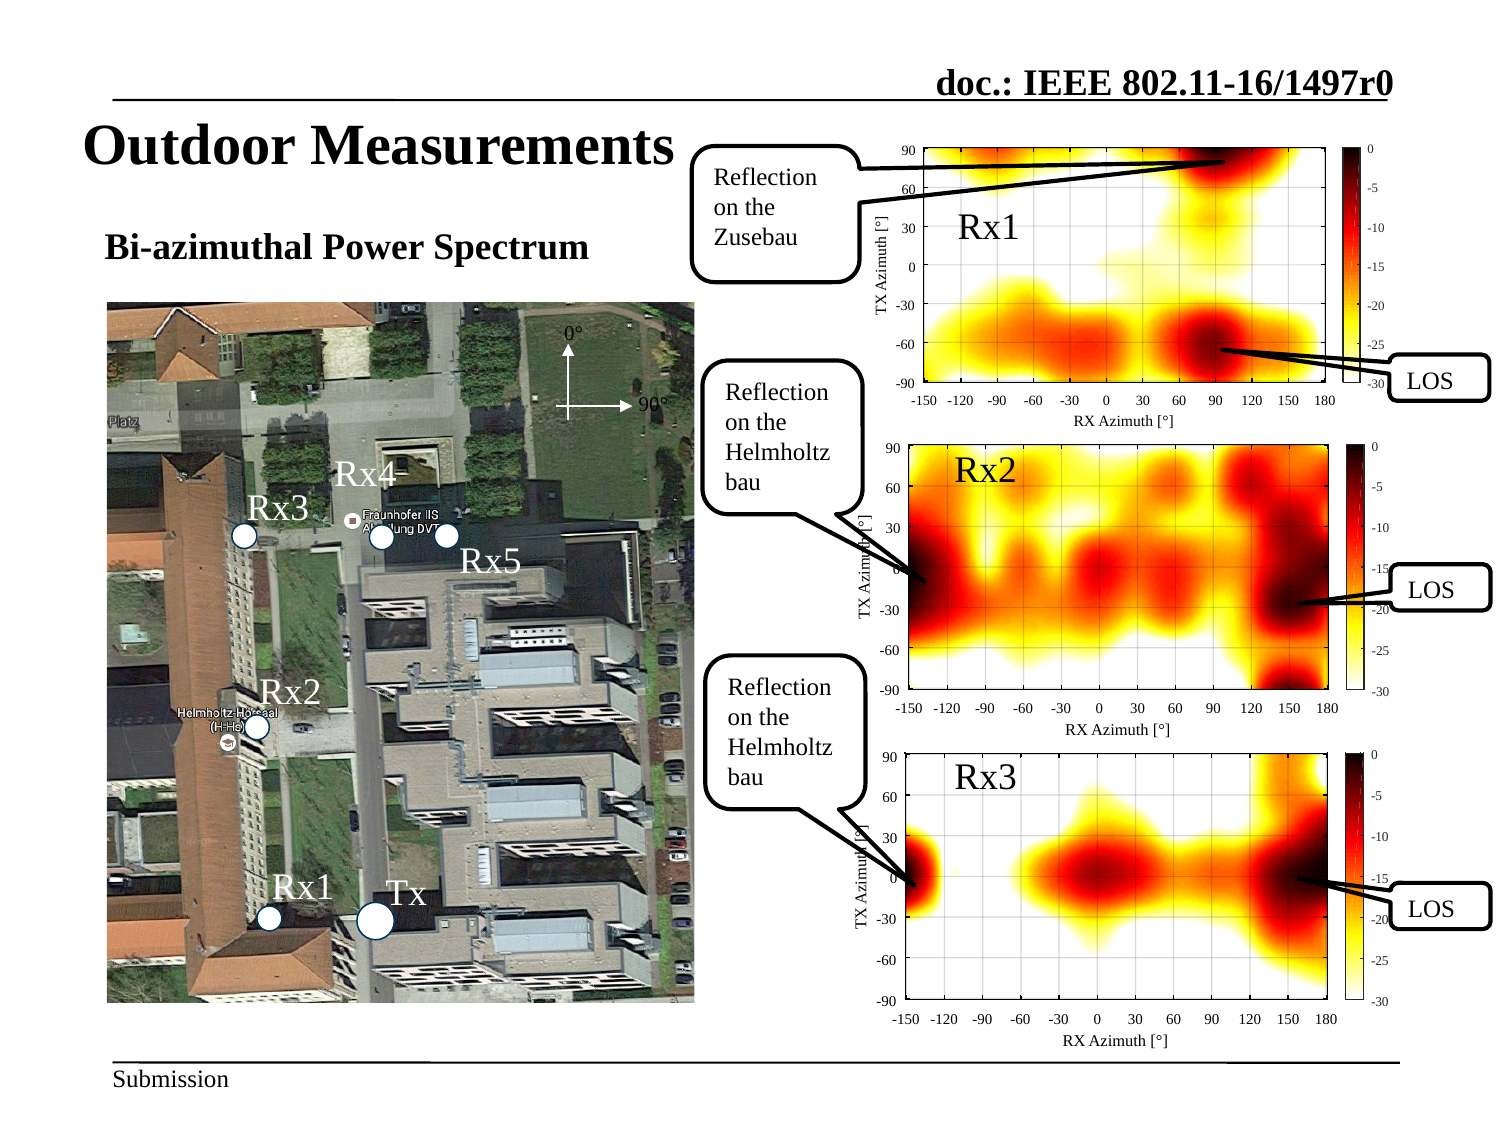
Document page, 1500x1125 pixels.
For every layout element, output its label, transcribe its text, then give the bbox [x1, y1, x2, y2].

text_box LOS [1411, 352, 1492, 403]
text_box Reflection on the Helmholtzbau [703, 653, 815, 820]
text_box LOS [1403, 880, 1493, 932]
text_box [106, 302, 695, 1003]
text_box LOS [1403, 562, 1493, 613]
text_box Reflection on the Zusebau [689, 182, 834, 285]
list Bi-azimuthal Power Spectrum [89, 214, 758, 1028]
title Outdoor Measurements [82, 100, 1433, 182]
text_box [549, 311, 706, 424]
text_box Reflection on the Helmholtzbau [700, 358, 834, 527]
picture [816, 125, 1406, 1069]
